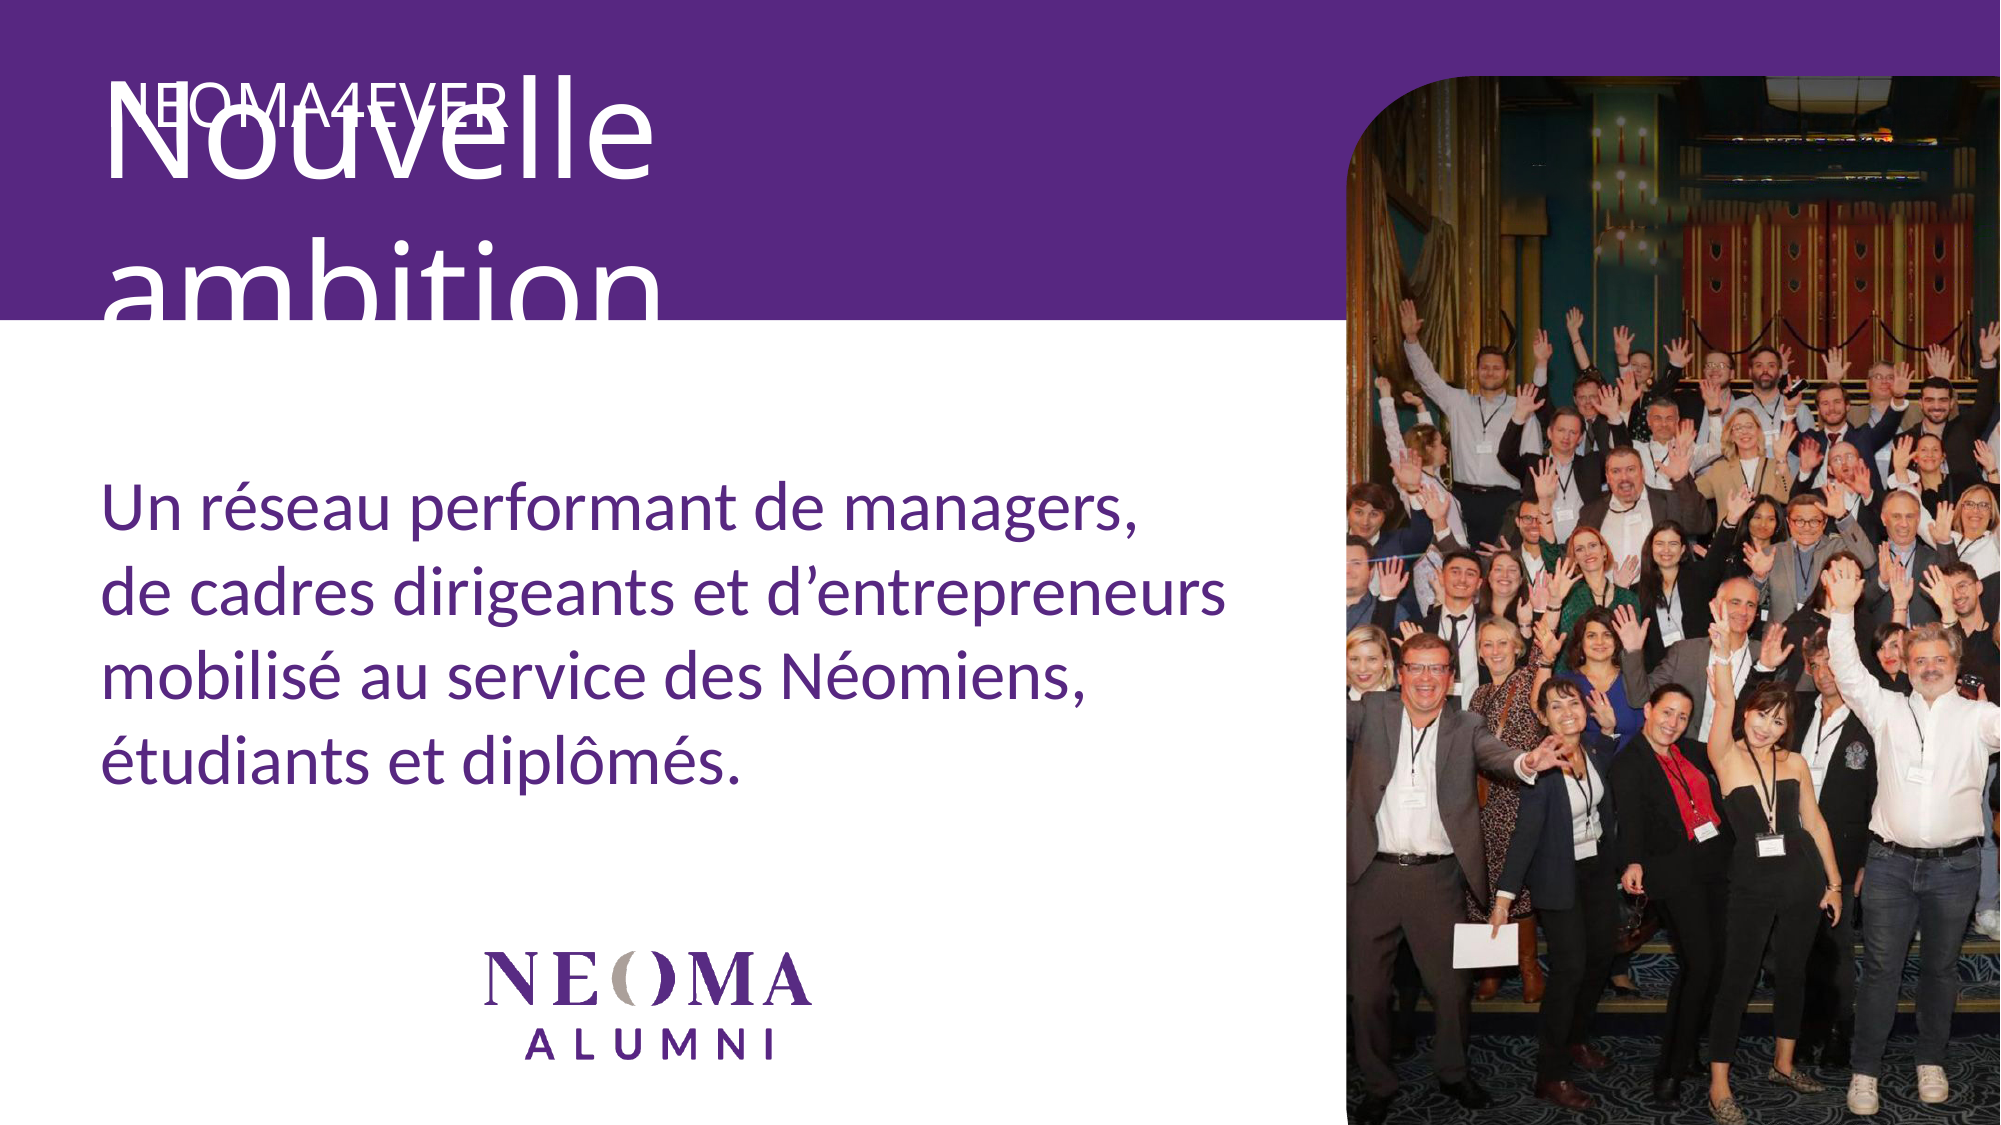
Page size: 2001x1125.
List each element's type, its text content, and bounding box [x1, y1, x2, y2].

picture [1346, 76, 2001, 1125]
picture [474, 938, 822, 1071]
list Neoma4ever [90, 59, 768, 152]
list Nouvelle ambition [98, 125, 1197, 285]
list Un réseau performant de managers, de cadres dirigeants et d’entrepreneurs mobilisé au service des Néomiens, étudiants et diplômés. [85, 400, 1245, 858]
